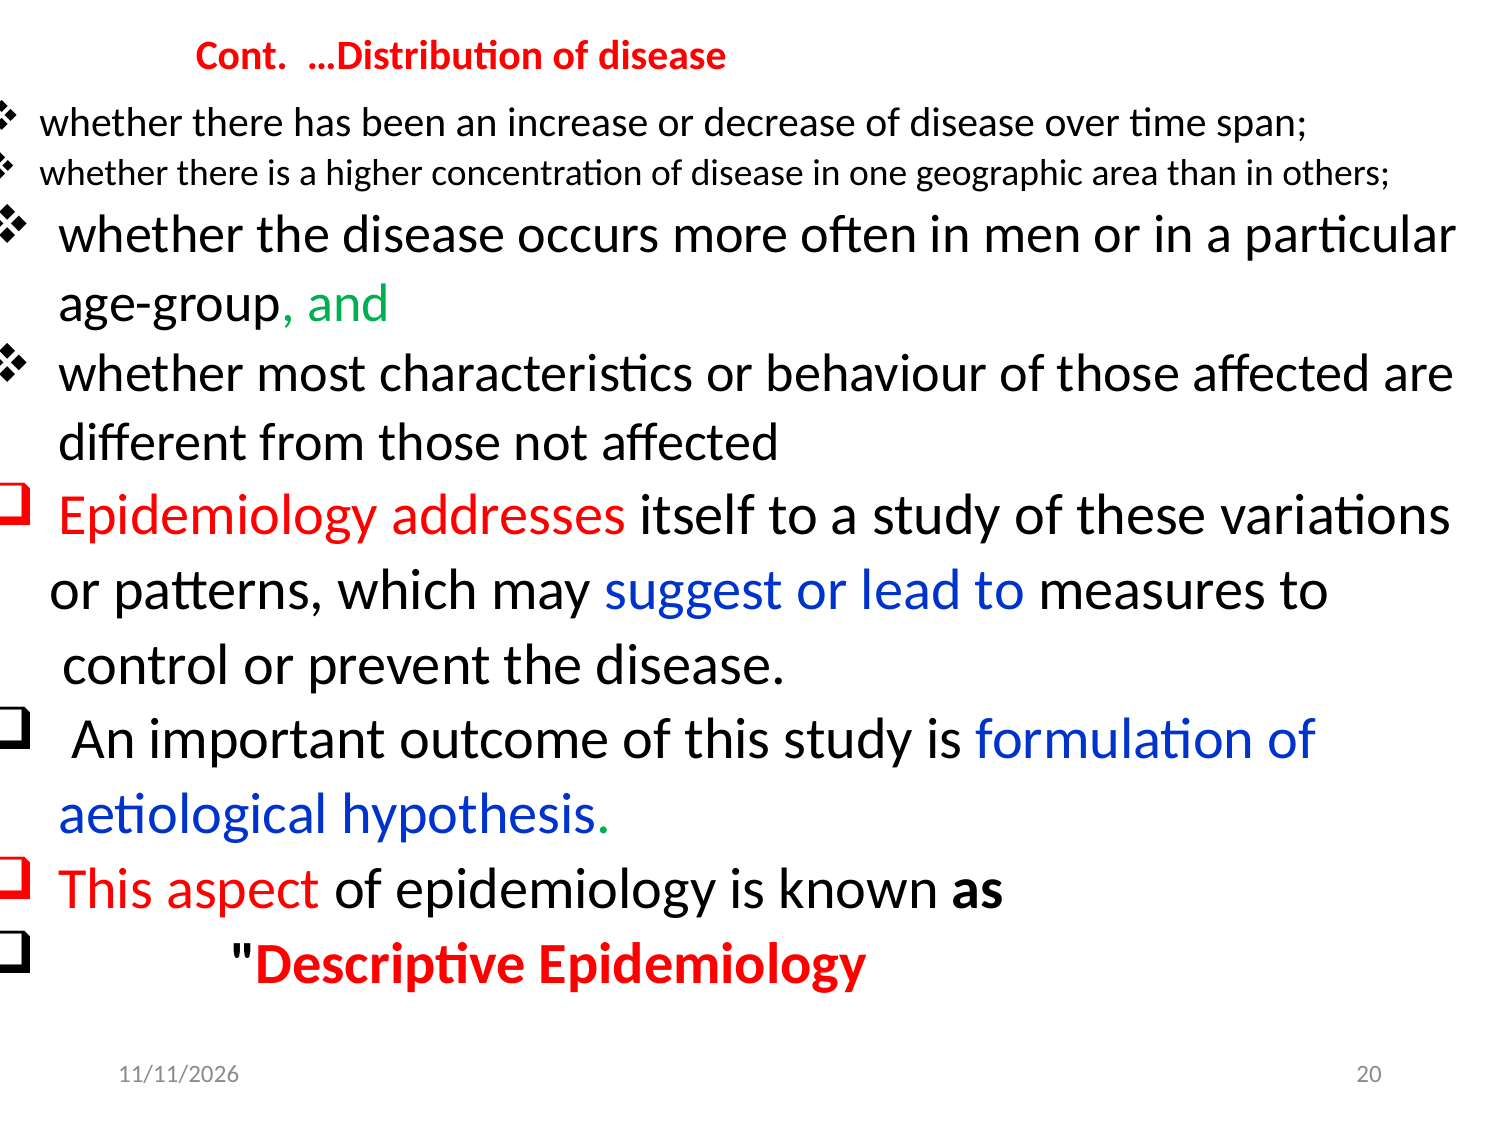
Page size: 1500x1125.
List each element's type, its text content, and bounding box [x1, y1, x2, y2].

text_box Cont. …Distribution of disease [181, 17, 743, 86]
text_box whether there has been an increase or decrease of disease over time span; whether there is a higher concentration of disease in one geographic area than in others; whether the disease occurs more often in men or in a particular age-group, and whether most characteristics or behaviour of those affected are different from those not affected Epidemiology addresses itself to a study of these variations or patterns, which may suggest or lead to measures to control or prevent the disease. An important outcome of this study is formulation of aetiological hypothesis. This aspect of epidemiology is known as "Descriptive Epidemiology [0, 84, 1483, 1003]
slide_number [103, 1042, 441, 1103]
slide_number 20 [1059, 1042, 1397, 1103]
